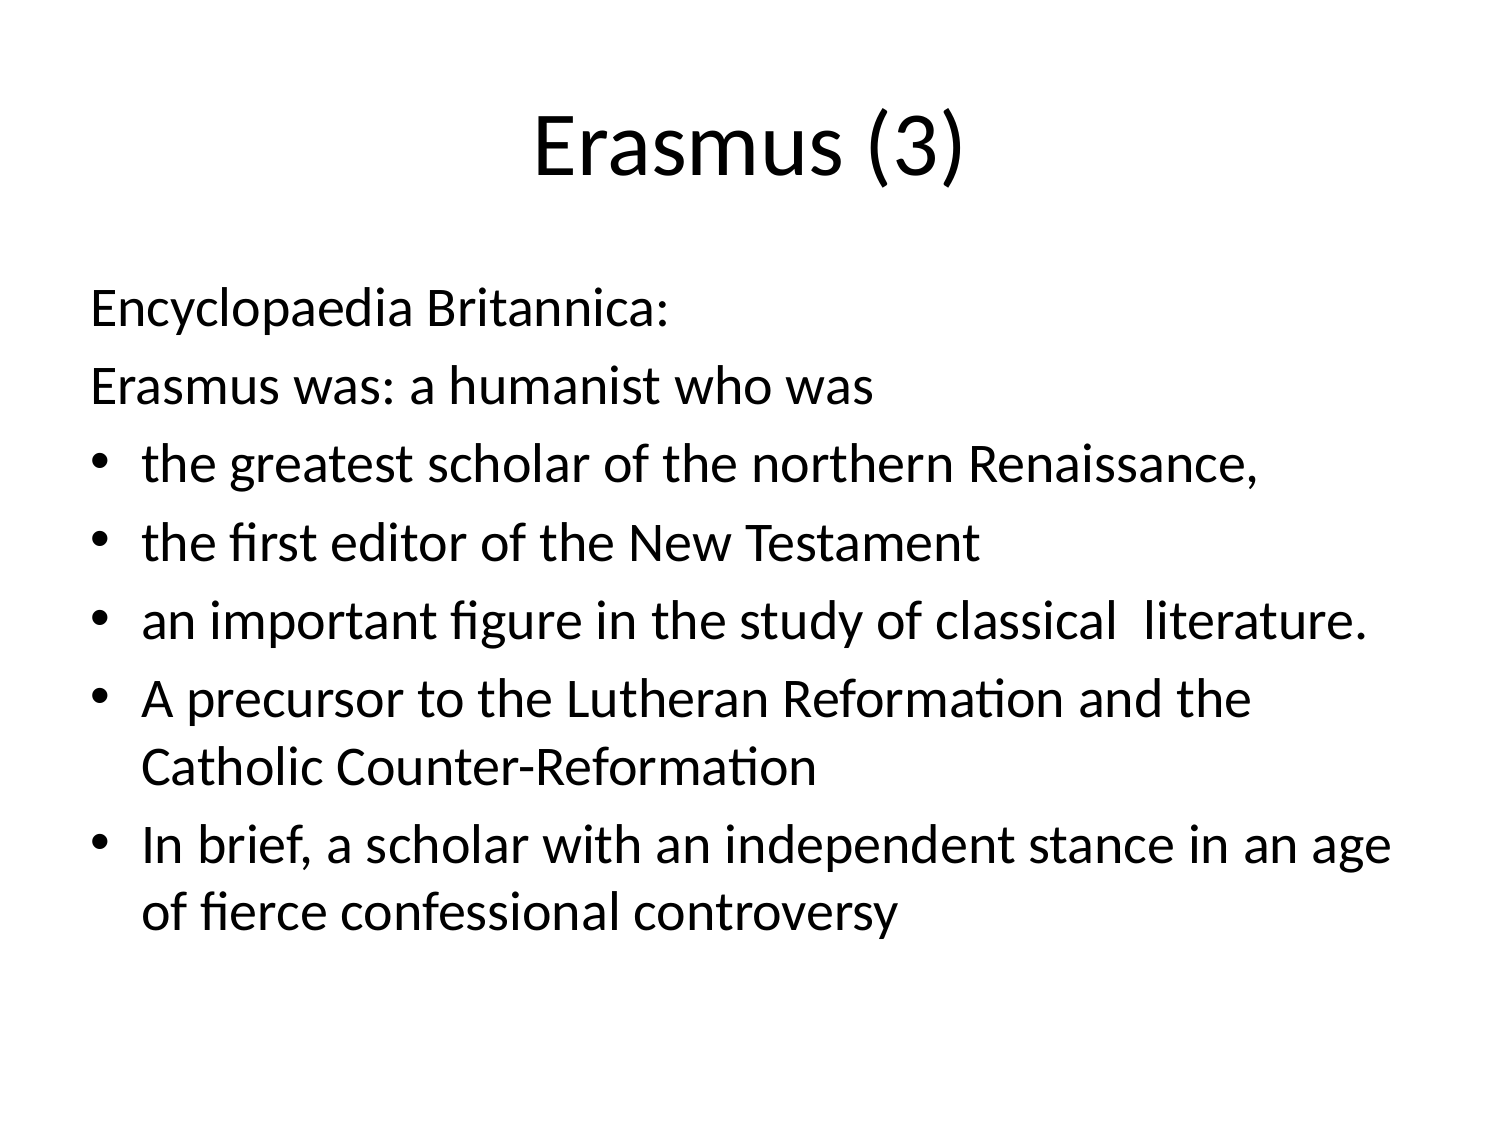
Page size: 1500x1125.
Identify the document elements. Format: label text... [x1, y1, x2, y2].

list Encyclopaedia Britannica: Erasmus was: a humanist who was the greatest scholar of the northern Renaissance, the first editor of the New Testament an important figure in the study of classical literature. A precursor to the Lutheran Reformation and the Catholic Counter-Reformation In brief, a scholar with an independent stance in an age of fierce confessional controversy [75, 262, 1425, 1005]
title Erasmus (3) [75, 45, 1425, 233]
